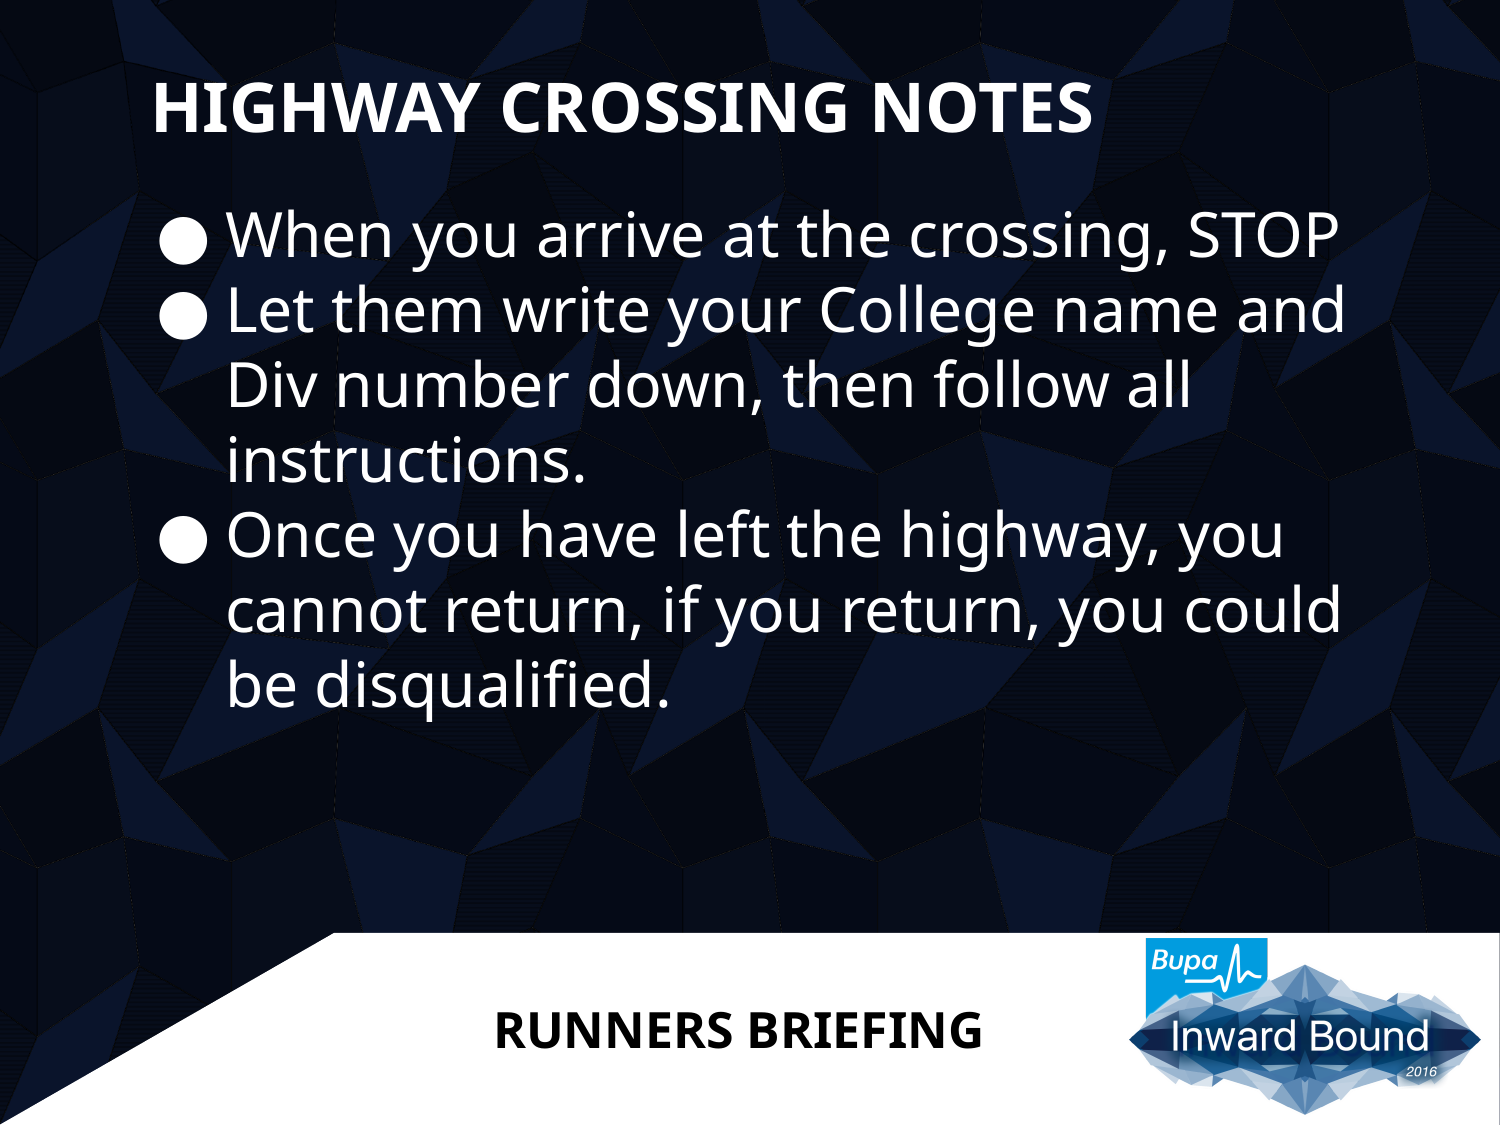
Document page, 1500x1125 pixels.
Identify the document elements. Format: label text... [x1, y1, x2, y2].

list When you arrive at the crossing, STOP Let them write your College name and Div number down, then follow all instructions. Once you have left the highway, you cannot return, if you return, you could be disqualified. [135, 180, 1369, 768]
picture [0, 0, 1500, 1125]
title HIGHWAY CROSSING NOTES [135, 60, 1369, 150]
